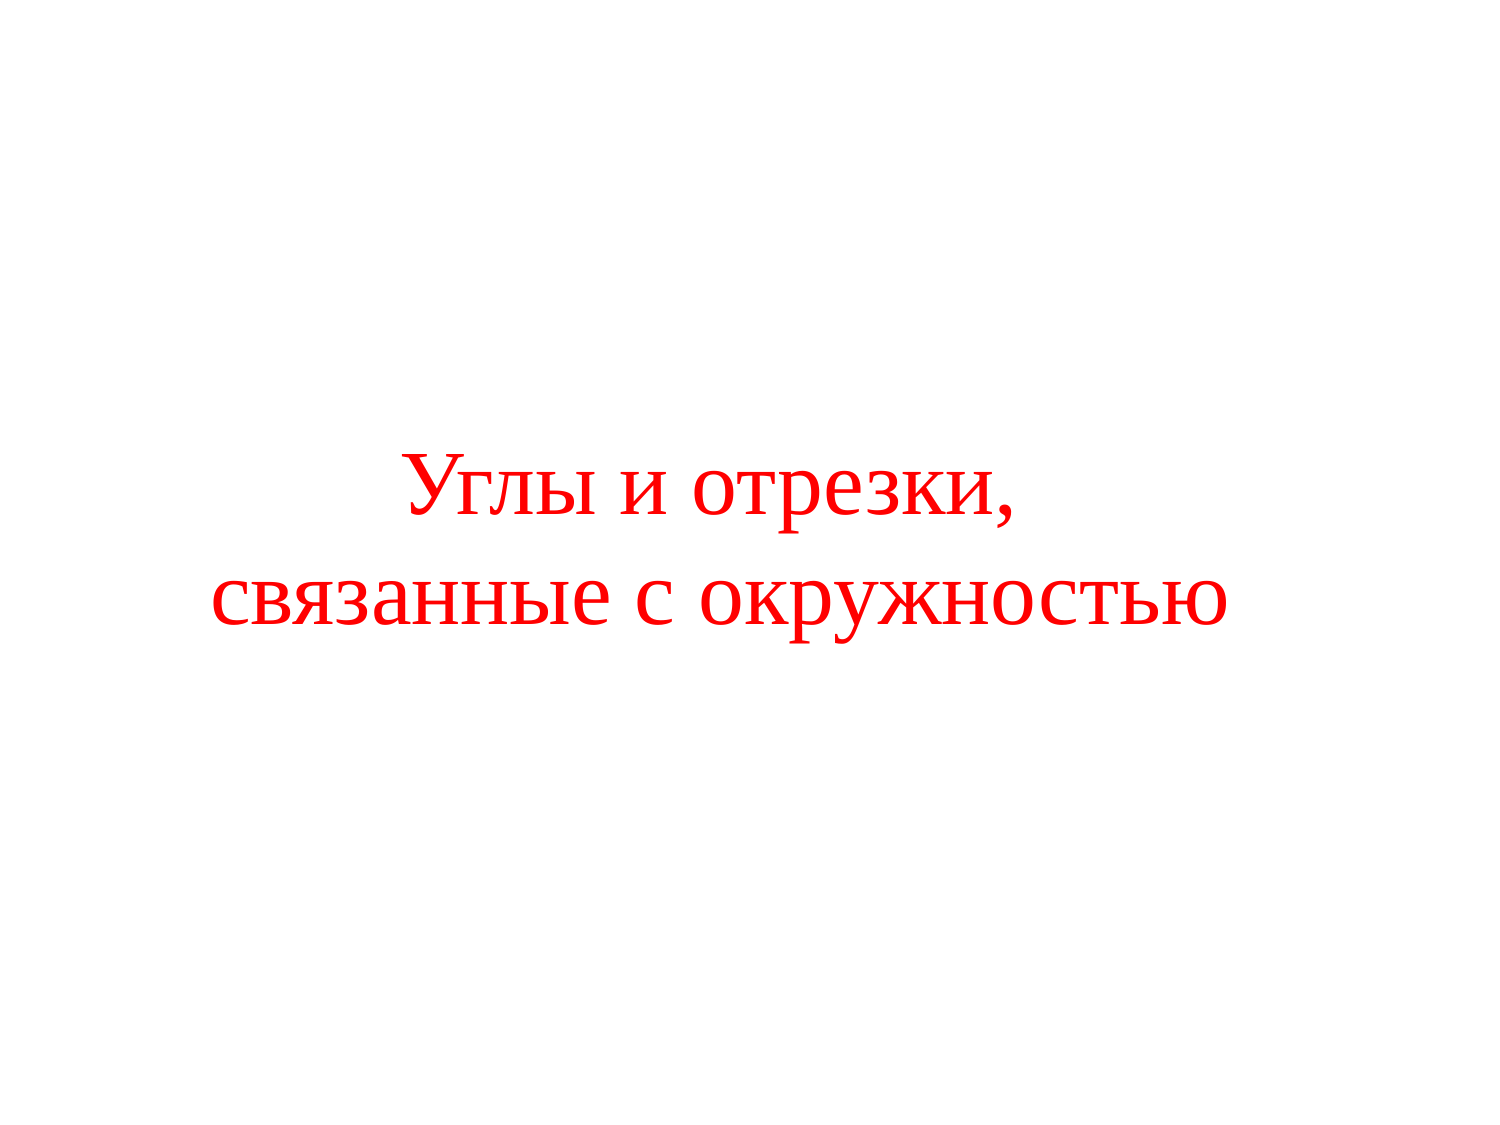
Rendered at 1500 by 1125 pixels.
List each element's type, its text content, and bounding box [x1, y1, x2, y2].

title Углы и отрезки, связанные с окружностью [41, 349, 1400, 717]
